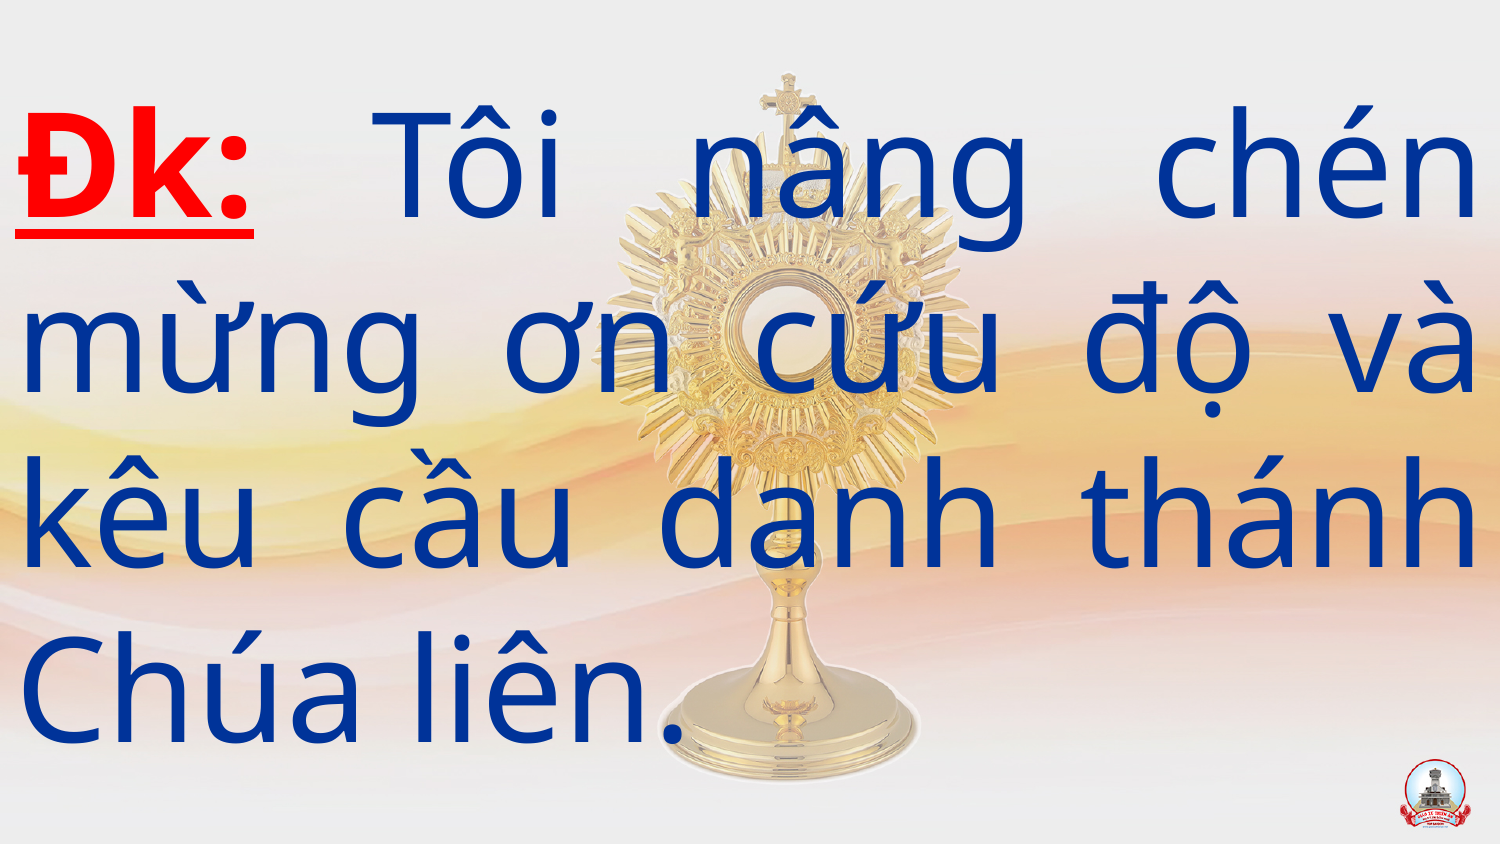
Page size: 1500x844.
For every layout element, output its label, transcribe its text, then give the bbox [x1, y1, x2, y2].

title Đk: Tôi nâng chén mừng ơn cứu độ và kêu cầu danh thánh Chúa liên. [0, 0, 1500, 844]
